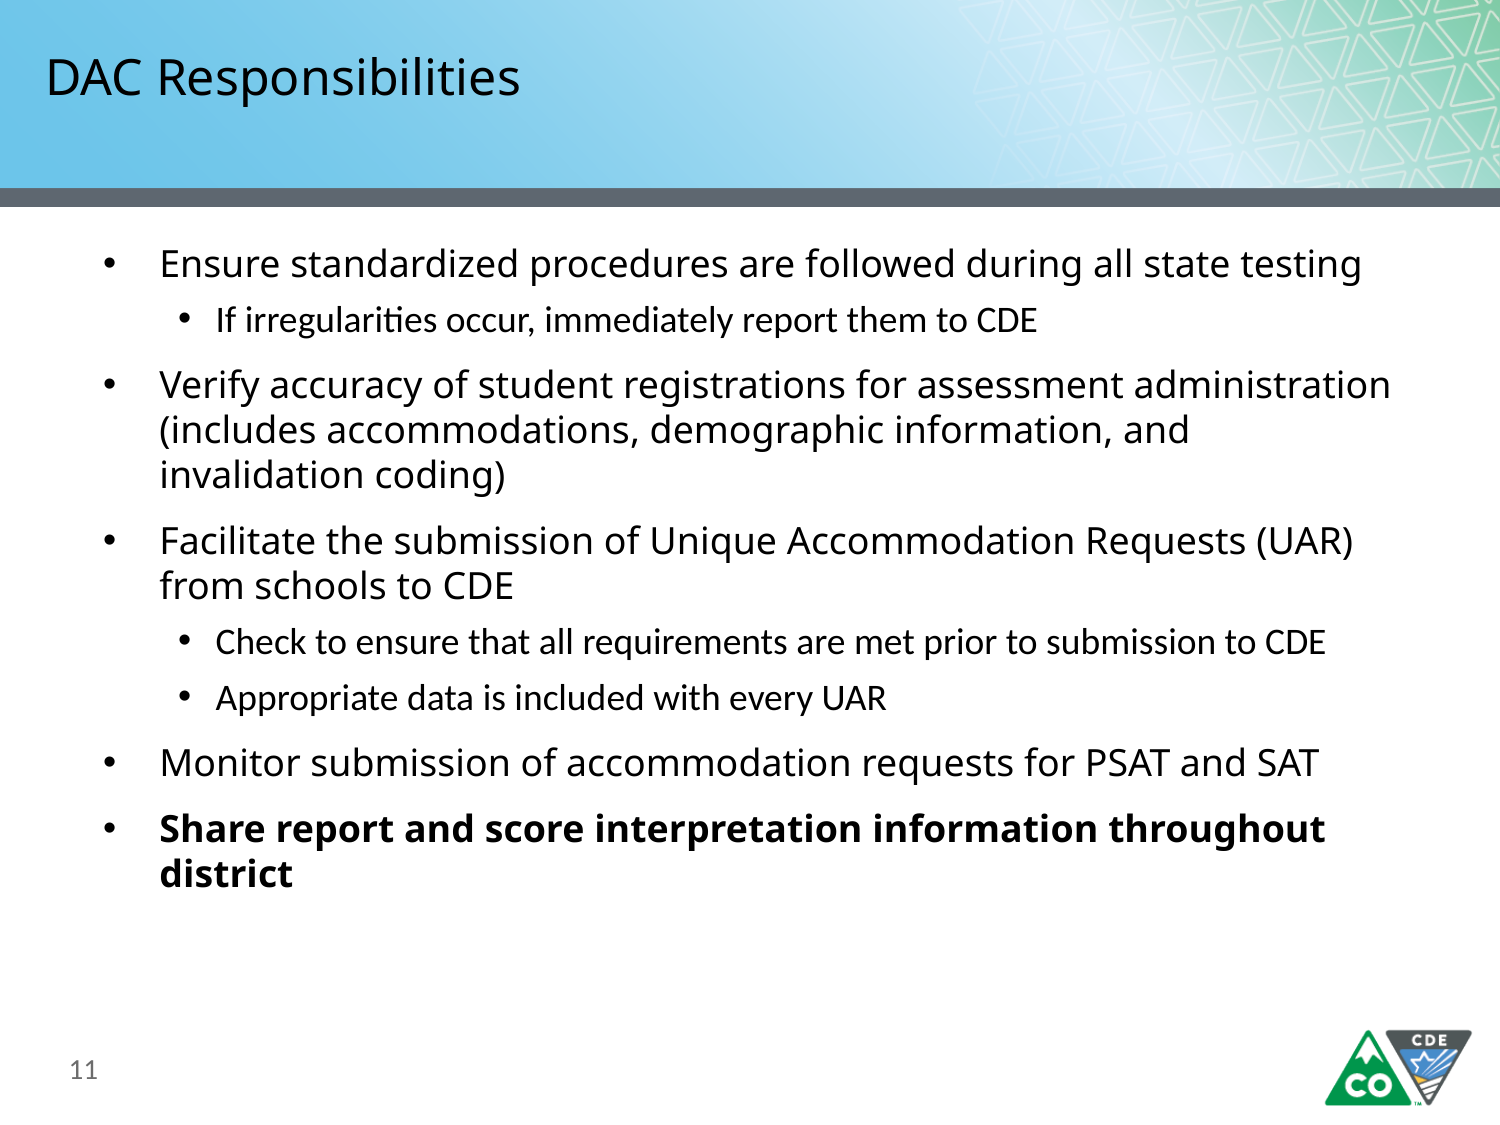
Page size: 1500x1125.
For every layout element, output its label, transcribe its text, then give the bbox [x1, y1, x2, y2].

title DAC Responsibilities [45, 45, 1339, 162]
slide_number 11 [45, 1042, 122, 1103]
picture [0, 0, 1500, 207]
picture [1312, 1021, 1482, 1113]
list Ensure standardized procedures are followed during all state testing If irregularities occur, immediately report them to CDE Verify accuracy of student registrations for assessment administration (includes accommodations, demographic information, and invalidation coding) Facilitate the submission of Unique Accommodation Requests (UAR) from schools to CDE Check to ensure that all requirements are met prior to submission to CDE Appropriate data is included with every UAR Monitor submission of accommodation requests for PSAT and SAT Share report and score interpretation information throughout district [103, 239, 1397, 954]
